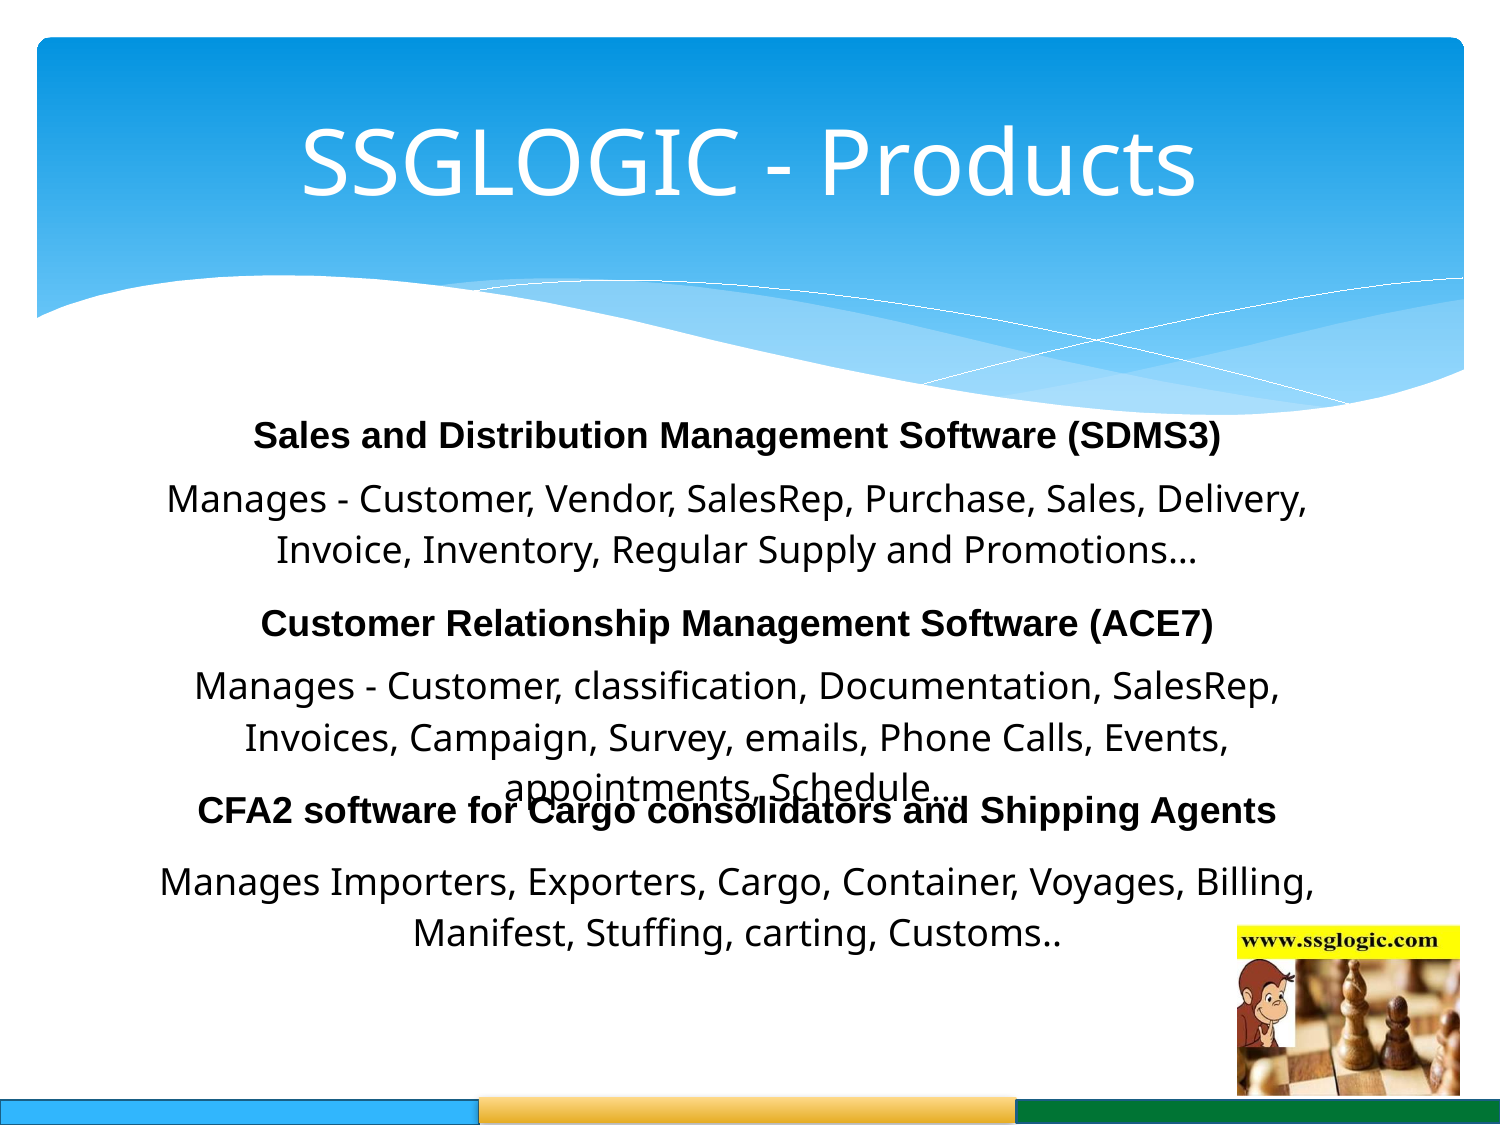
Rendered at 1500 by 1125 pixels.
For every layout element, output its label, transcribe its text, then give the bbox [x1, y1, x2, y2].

table_header CFA2 software for Cargo consolidators and Shipping Agents [125, 790, 1350, 856]
text_box [1015, 1099, 1500, 1124]
picture [1237, 924, 1460, 1096]
table_cell Sales and Distribution Management Software (SDMS3) [125, 415, 1350, 472]
table_header [125, 300, 1350, 357]
title SSGLOGIC - Products [75, 55, 1425, 261]
text_box [0, 1099, 474, 1125]
table_cell Manages - Customer, Vendor, SalesRep, Purchase, Sales, Delivery, Invoice, Inventory, Regular Supply and Promotions… [125, 472, 1350, 587]
table_header Customer Relationship Management Software (ACE7) [125, 602, 1350, 660]
text_box [478, 1097, 1017, 1123]
table_cell [125, 357, 1350, 415]
table_cell Manages Importers, Exporters, Cargo, Container, Voyages, Billing, Manifest, Stuffing, carting, Customs.. [125, 856, 1350, 987]
table_cell Manages - Customer, classification, Documentation, SalesRep, Invoices, Campaign, Survey, emails, Phone Calls, Events, appointments, Schedule… [125, 660, 1350, 790]
